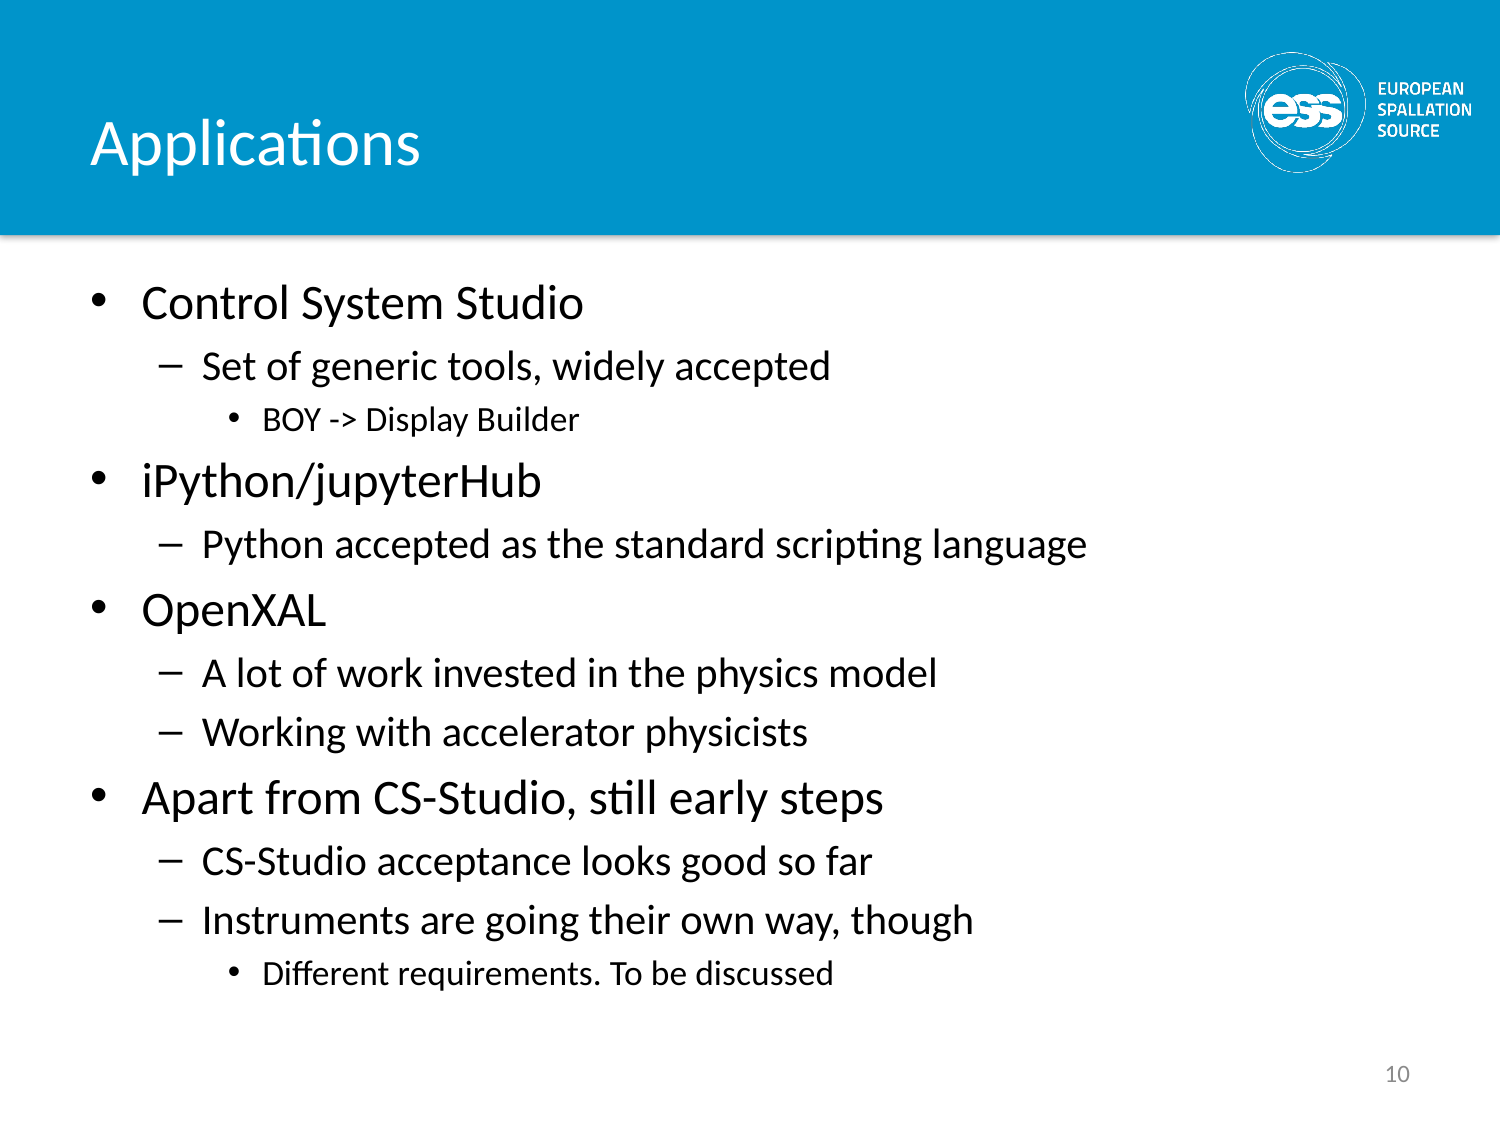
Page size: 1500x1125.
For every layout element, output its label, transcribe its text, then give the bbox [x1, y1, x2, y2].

picture [1398, 109, 1406, 115]
picture [1454, 83, 1458, 94]
picture [1400, 83, 1407, 94]
picture [1432, 125, 1438, 136]
picture [1379, 83, 1385, 94]
list Control System Studio Set of generic tools, widely accepted BOY -> Display Builder iPython/jupyterHub Python accepted as the standard scripting language OpenXAL A lot of work invested in the physics model Working with accelerator physicists Apart from CS-Studio, still early steps CS-Studio acceptance looks good so far Instruments are going their own way, though Different requirements. To be discussed [75, 262, 1425, 1005]
title Applications [75, 45, 1247, 233]
picture [1264, 94, 1342, 127]
picture [1423, 83, 1430, 94]
picture [1443, 86, 1450, 93]
picture [1409, 104, 1415, 115]
picture [1436, 104, 1444, 115]
picture [1418, 104, 1423, 115]
picture [1389, 104, 1393, 115]
slide_number 10 [1074, 1042, 1425, 1103]
picture [1422, 125, 1428, 134]
